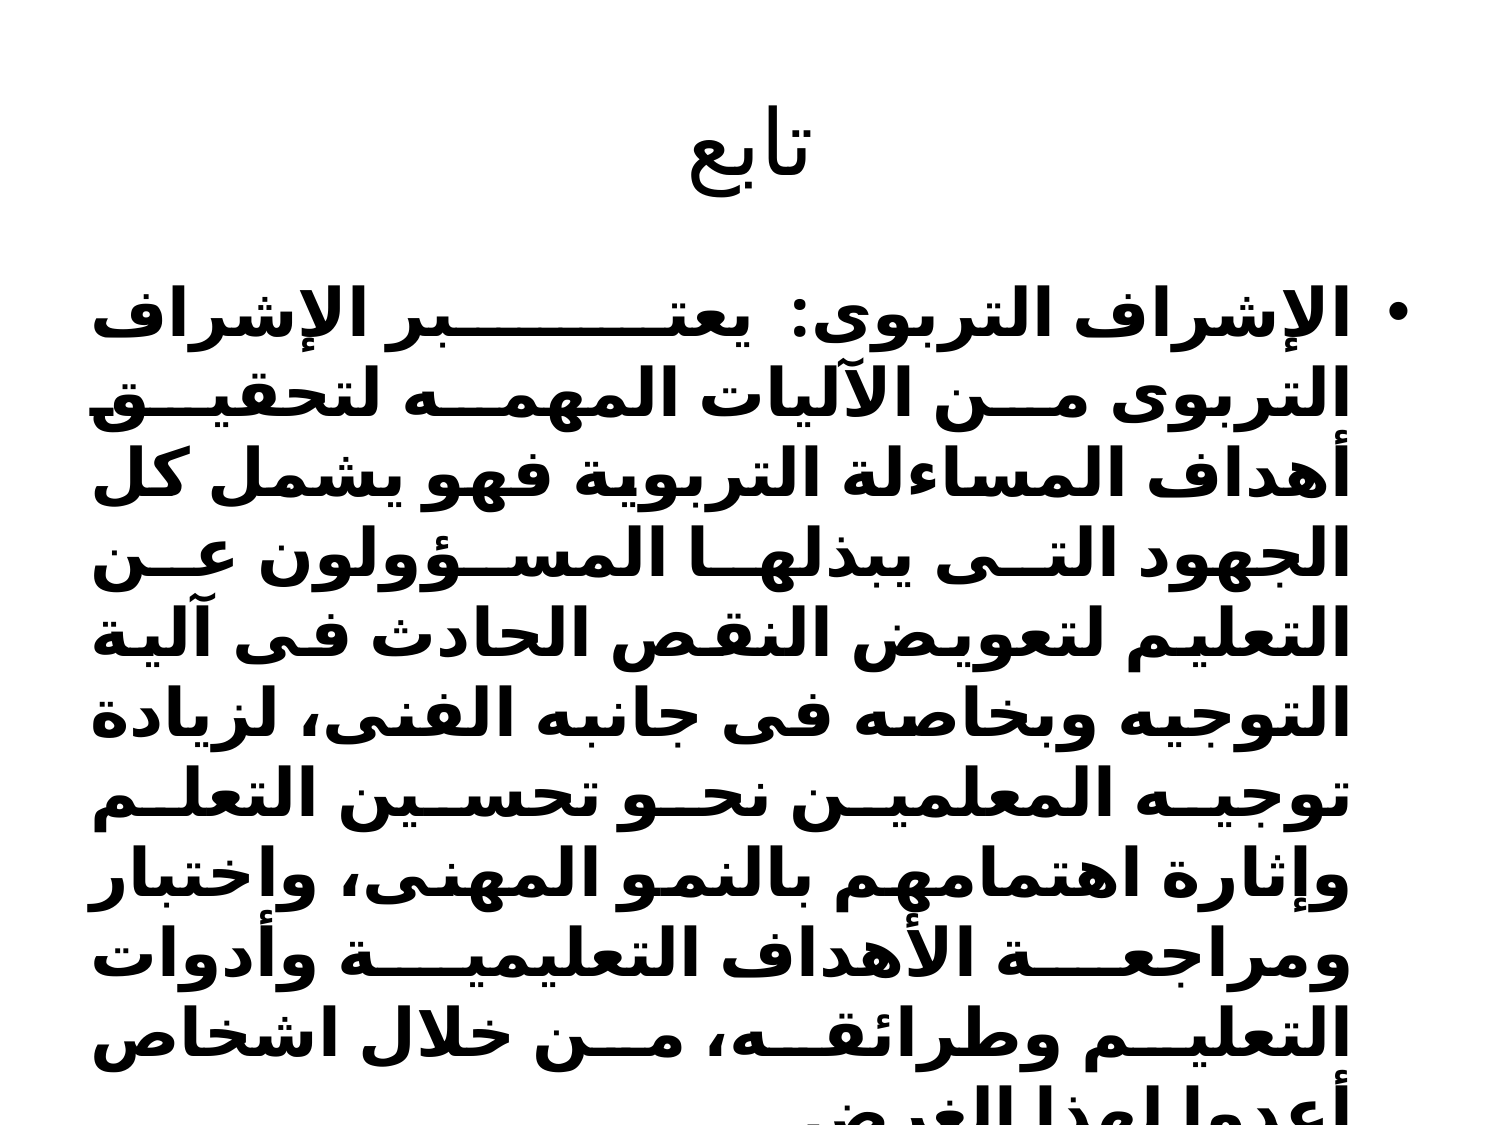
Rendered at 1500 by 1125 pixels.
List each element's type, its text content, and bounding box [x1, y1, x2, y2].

list الإشراف التربوى: يعتبر الإشراف التربوى من الآليات المهمه لتحقيق أهداف المساءلة التربوية فهو يشمل كل الجهود التى يبذلها المسؤولون عن التعليم لتعويض النقص الحادث فى آلية التوجيه وبخاصه فى جانبه الفنى، لزيادة توجيه المعلمين نحو تحسين التعلم وإثارة اهتمامهم بالنمو المهنى، واختبار ومراجعة الأهداف التعليمية وأدوات التعليم وطرائقه، من خلال اشخاص أعدوا لهذا الغرض. [75, 262, 1425, 1005]
title تابع [75, 45, 1425, 233]
